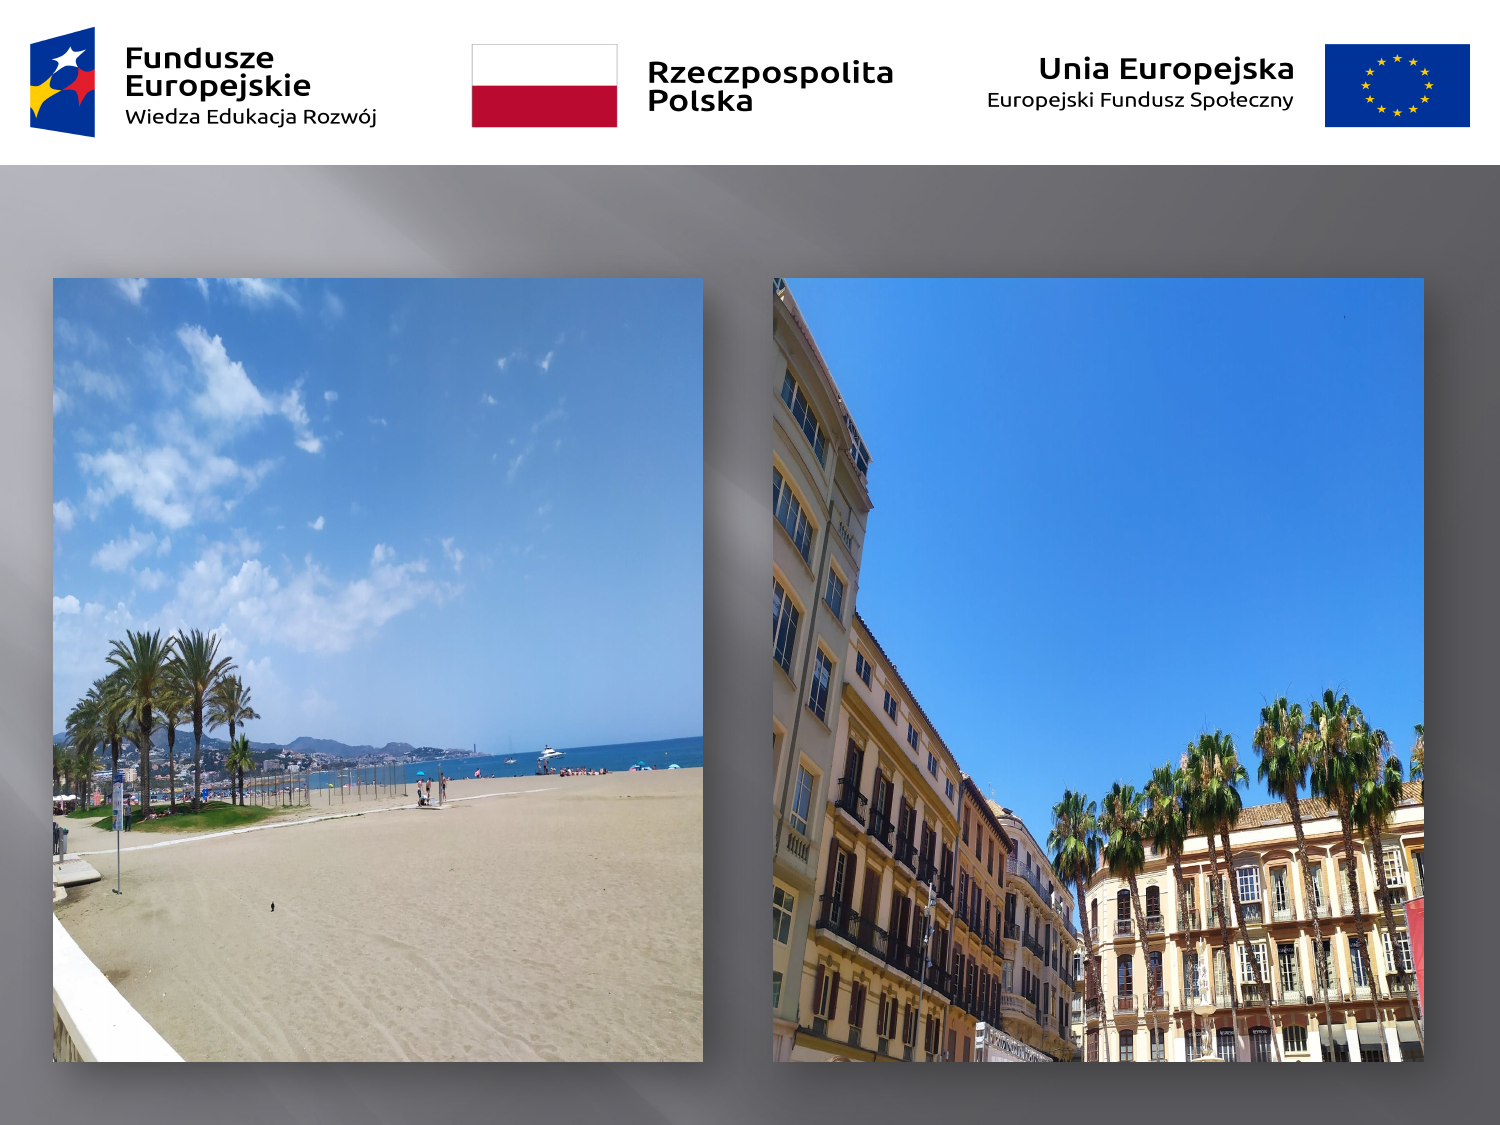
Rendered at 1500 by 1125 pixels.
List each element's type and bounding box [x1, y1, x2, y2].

picture [773, 278, 1424, 1063]
picture [52, 278, 703, 1063]
picture [0, 0, 1500, 165]
